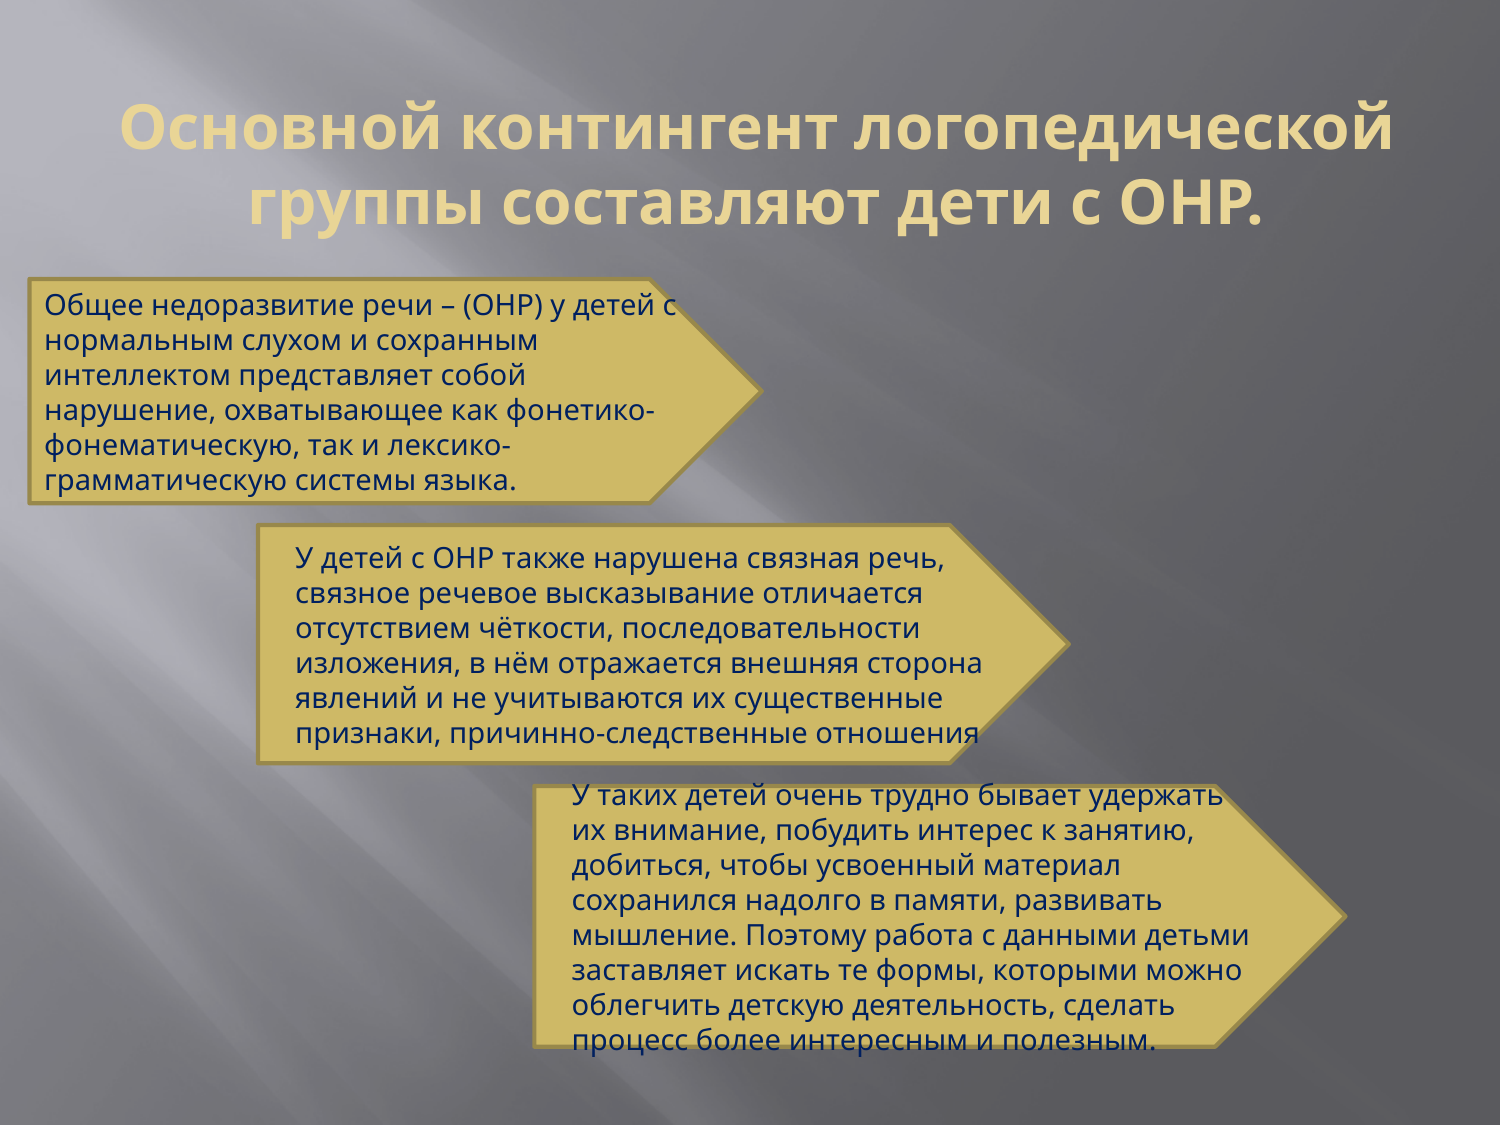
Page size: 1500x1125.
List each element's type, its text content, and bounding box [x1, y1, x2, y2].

text_box У таких детей очень трудно бывает удержать их внимание, побудить интерес к занятию, добиться, чтобы усвоенный материал сохранился надолго в памяти, развивать мышление. Поэтому работа с данными детьми заставляет искать те формы, которыми можно облегчить детскую деятельность, сделать процесс более интересным и полезным. [532, 783, 1348, 1049]
title Основной контингент логопедической группы составляют дети с ОНР. [88, 45, 1425, 255]
text_box Общее недоразвитие речи – (ОНР) у детей с нормальным слухом и сохранным интеллектом представляет собой нарушение, охватывающее как фонетико-фонематическую, так и лексико-грамматическую системы языка. [27, 276, 764, 506]
text_box У детей с ОНР также нарушена связная речь, связное речевое высказывание отличается отсутствием чёткости, последовательности изложения, в нём отражается внешняя сторона явлений и не учитываются их существенные признаки, причинно-следственные отношения [255, 522, 1071, 766]
list [64, 255, 1425, 965]
